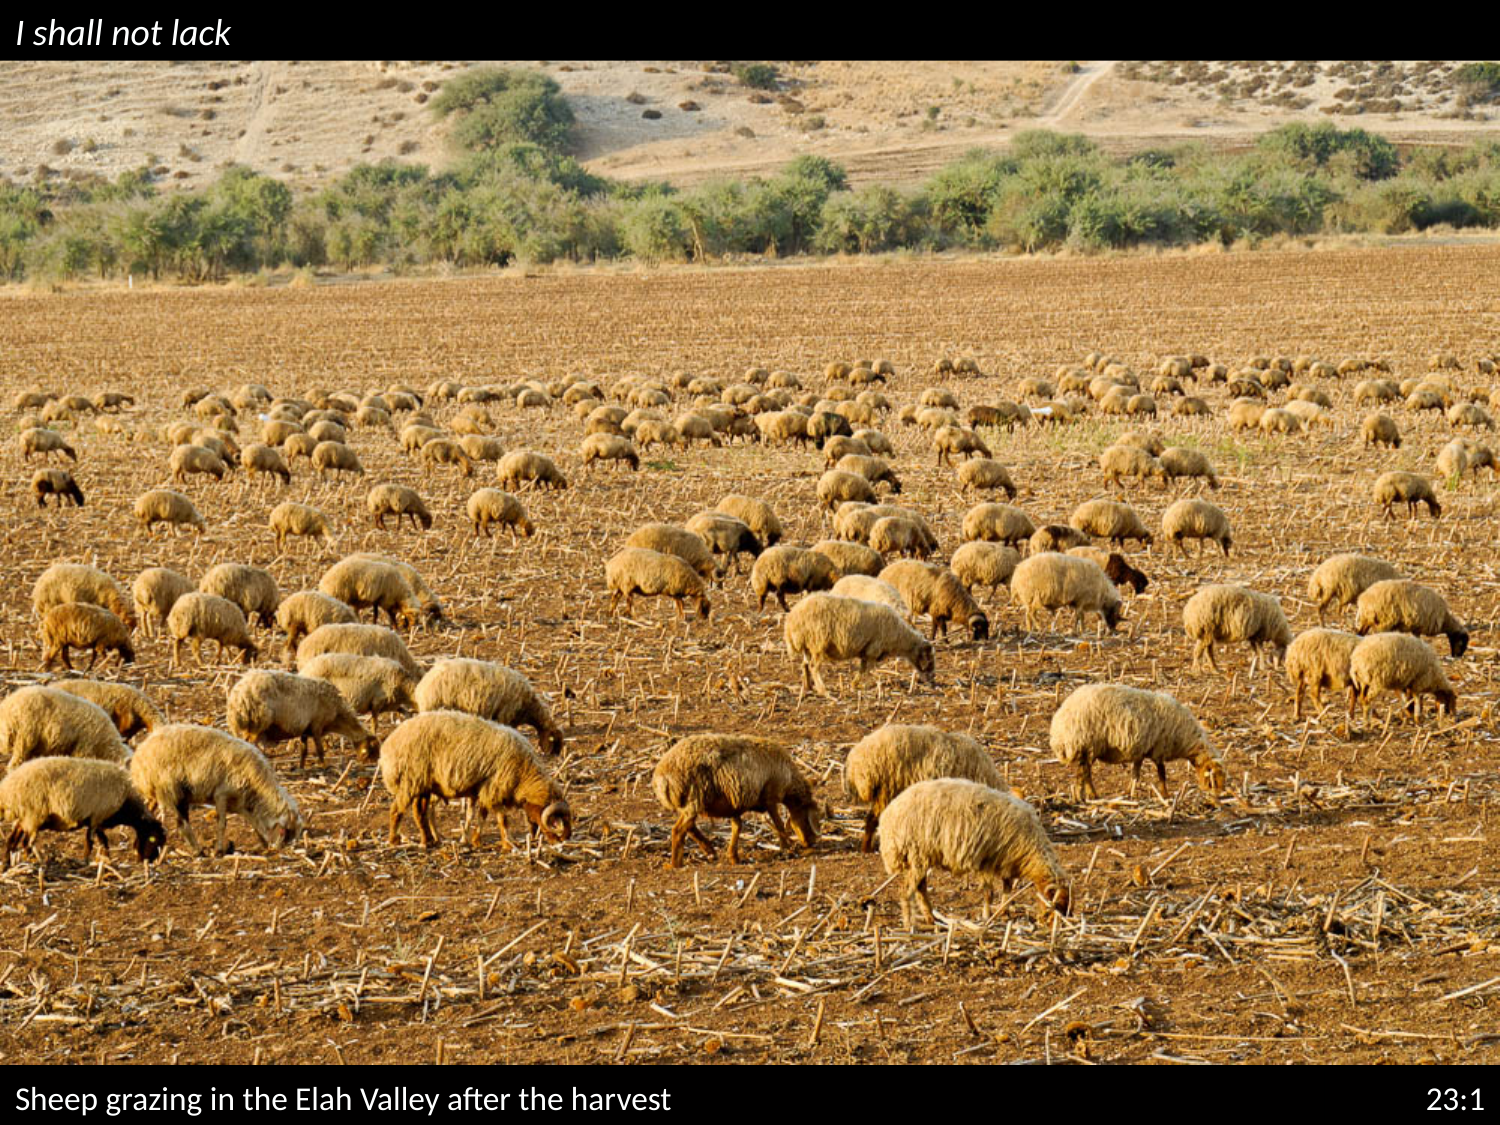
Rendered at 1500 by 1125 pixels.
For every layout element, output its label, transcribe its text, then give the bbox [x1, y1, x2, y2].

list Sheep grazing in the Elah Valley after the harvest [0, 1074, 1324, 1125]
list 23:1 [1324, 1073, 1500, 1125]
title I shall not lack [0, 0, 1500, 60]
picture [0, 60, 1500, 1065]
